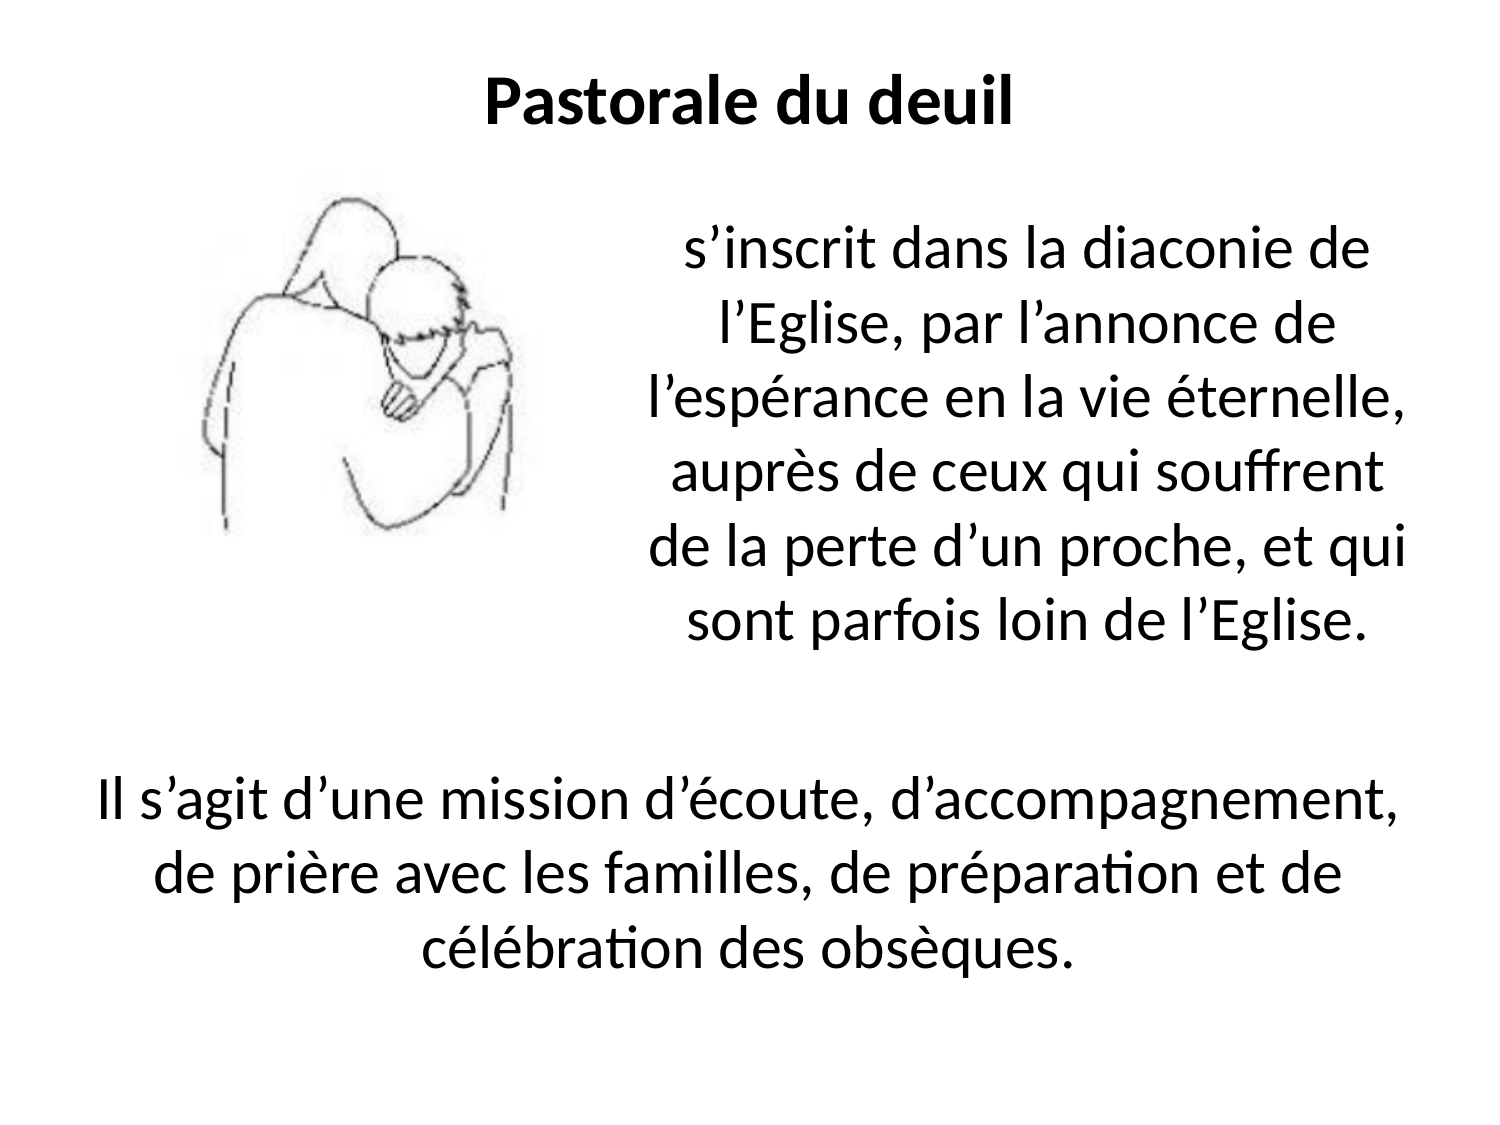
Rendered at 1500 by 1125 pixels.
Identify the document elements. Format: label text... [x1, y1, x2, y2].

text_box Il s’agit d’une mission d’écoute, d’accompagnement, de prière avec les familles, de préparation et de célébration des obsèques. [23, 749, 1418, 1078]
list s’inscrit dans la diaconie de l’Eglise, par l’annonce de l’espérance en la vie éternelle, auprès de ceux qui souffrent de la perte d’un proche, et qui sont parfois loin de l’Eglise. [574, 199, 1425, 704]
picture [140, 163, 575, 573]
title Pastorale du deuil [75, 45, 1425, 233]
